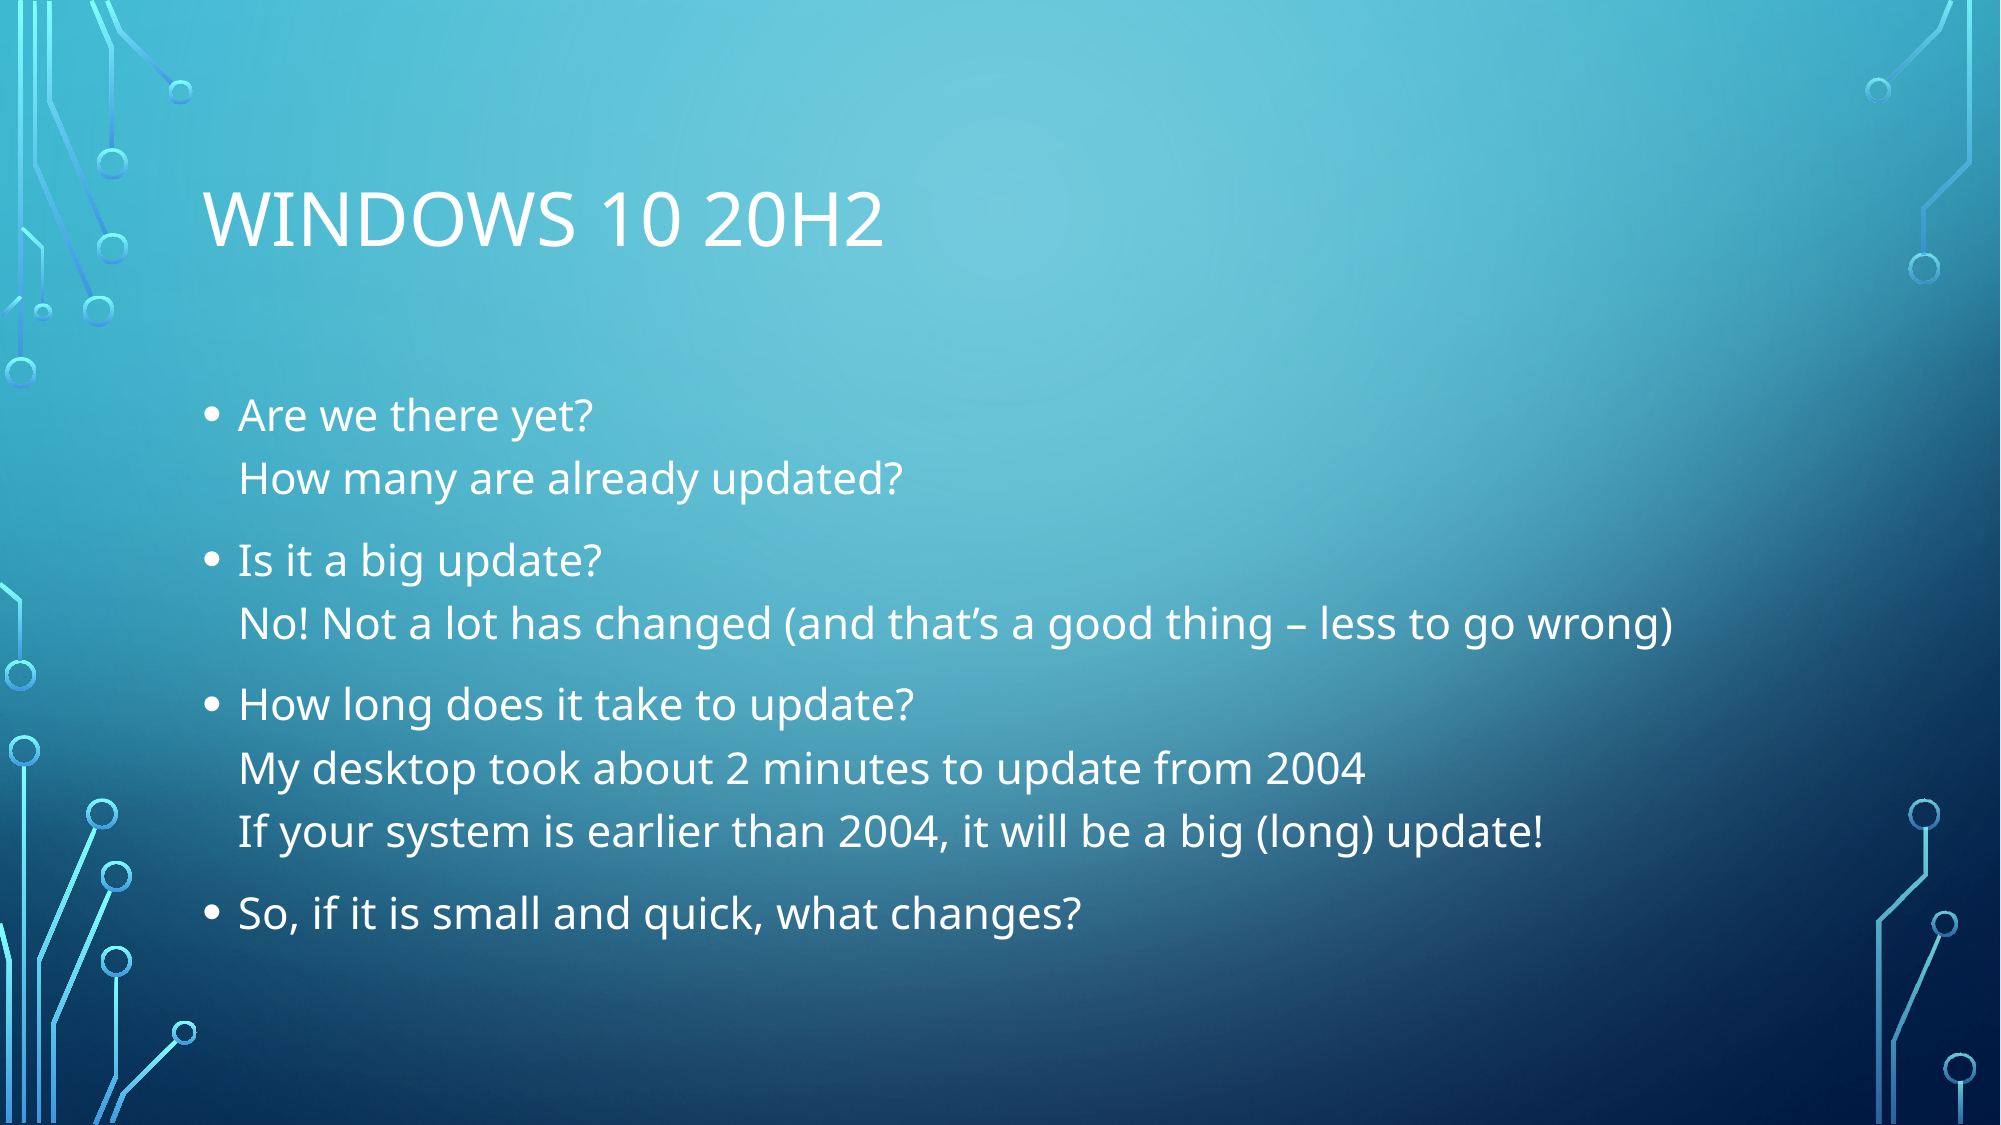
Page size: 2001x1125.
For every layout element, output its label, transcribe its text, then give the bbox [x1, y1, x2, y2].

title Windows 10 20H2 [187, 101, 1813, 344]
list Are we there yet? How many are already updated? Is it a big update? No! Not a lot has changed (and that’s a good thing – less to go wrong) How long does it take to update? My desktop took about 2 minutes to update from 2004 If your system is earlier than 2004, it will be a big (long) update! So, if it is small and quick, what changes? [187, 369, 1813, 950]
